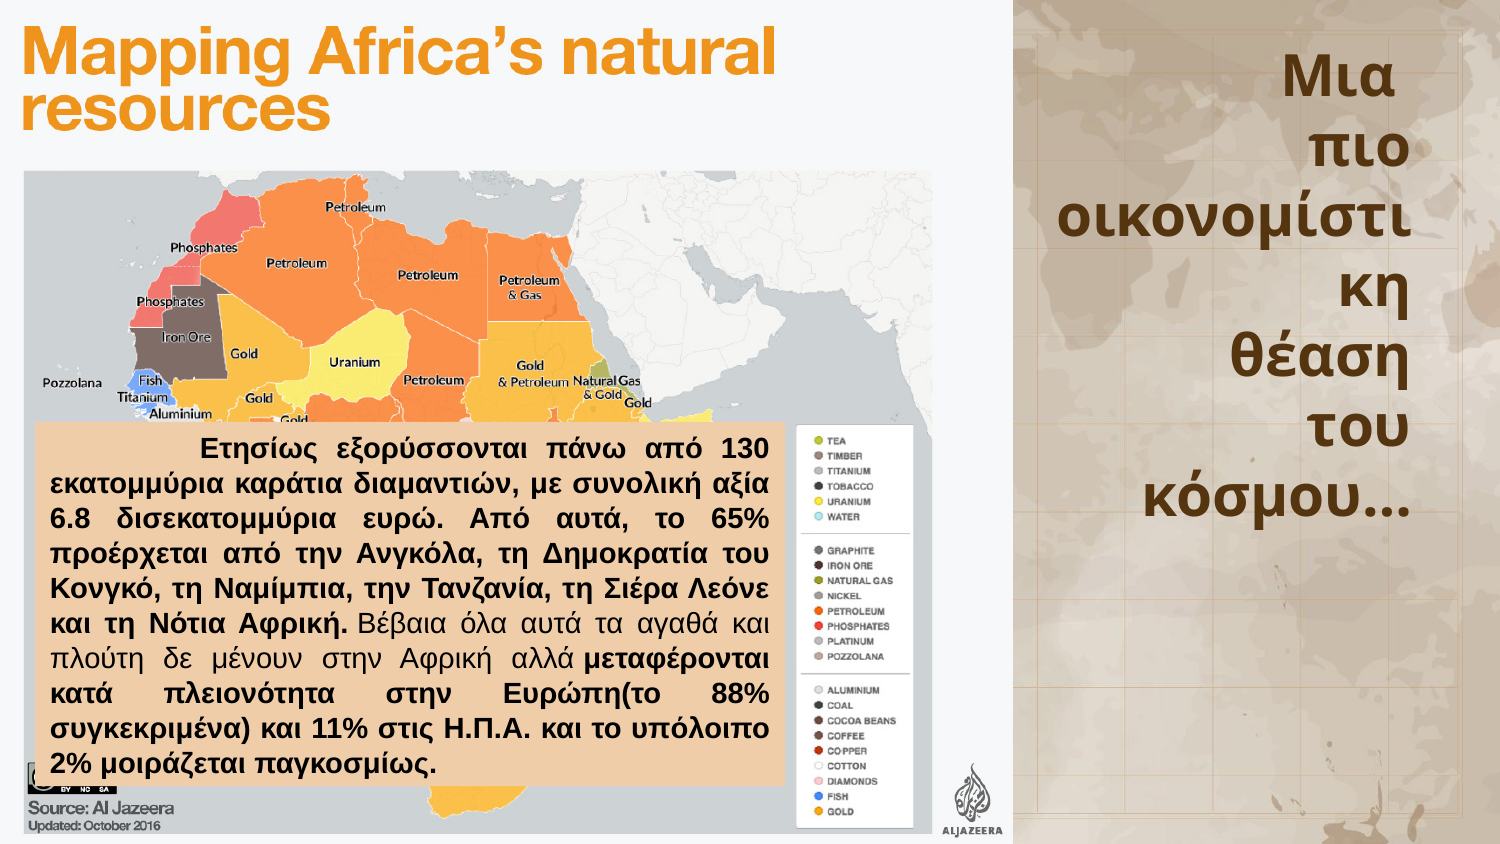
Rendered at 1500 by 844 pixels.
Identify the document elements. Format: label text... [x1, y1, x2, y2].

title Μια πιο οικονομίστικη θέαση του κόσμου… [1016, 23, 1427, 809]
picture [0, 0, 1500, 844]
